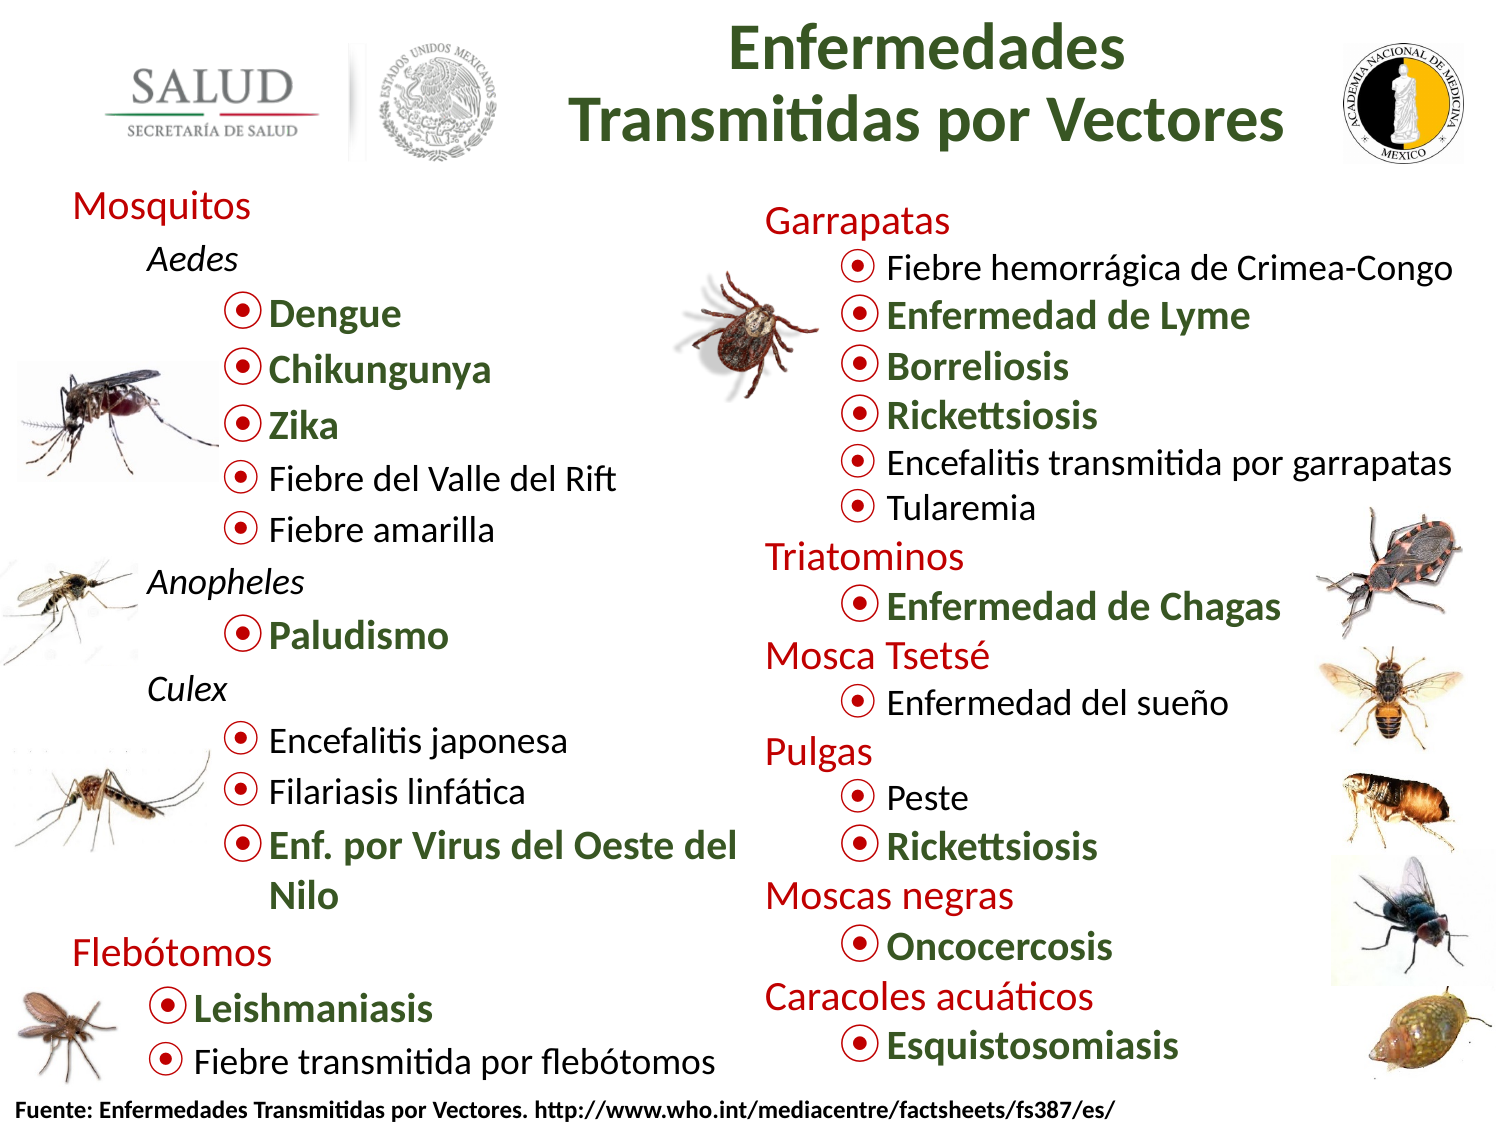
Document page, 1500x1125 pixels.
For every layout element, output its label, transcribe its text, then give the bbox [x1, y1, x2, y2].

picture [1331, 769, 1496, 1080]
text_box Garrapatas Fiebre hemorrágica de Crimea-Congo Enfermedad de Lyme Borreliosis Rickettsiosis Encefalitis transmitida por garrapatas Tularemia Triatominos Enfermedad de Chagas Mosca Tsetsé Enfermedad del sueño Pulgas Peste Rickettsiosis Moscas negras Oncocercosis Caracoles acuáticos Esquistosomiasis [750, 185, 1500, 1076]
picture [17, 361, 219, 482]
text_box Fuente: Enfermedades Transmitidas por Vectores. http://www.who.int/mediacentre/factsheets/fs387/es/ [0, 1086, 1500, 1125]
picture [1309, 495, 1468, 754]
picture [104, 43, 497, 162]
text_box Enfermedades Transmitidas por Vectores [551, 4, 1304, 142]
text_box Mosquitos Aedes Dengue Chikungunya Zika Fiebre del Valle del Rift Fiebre amarilla Anopheles Paludismo Culex Encefalitis japonesa Filariasis linfática Enf. por Virus del Oeste del Nilo Flebótomos Leishmaniasis Fiebre transmitida por flebótomos [57, 170, 776, 1015]
picture [0, 556, 139, 666]
picture [12, 748, 212, 853]
picture [12, 987, 121, 1087]
picture [671, 268, 823, 403]
picture [1343, 43, 1464, 164]
